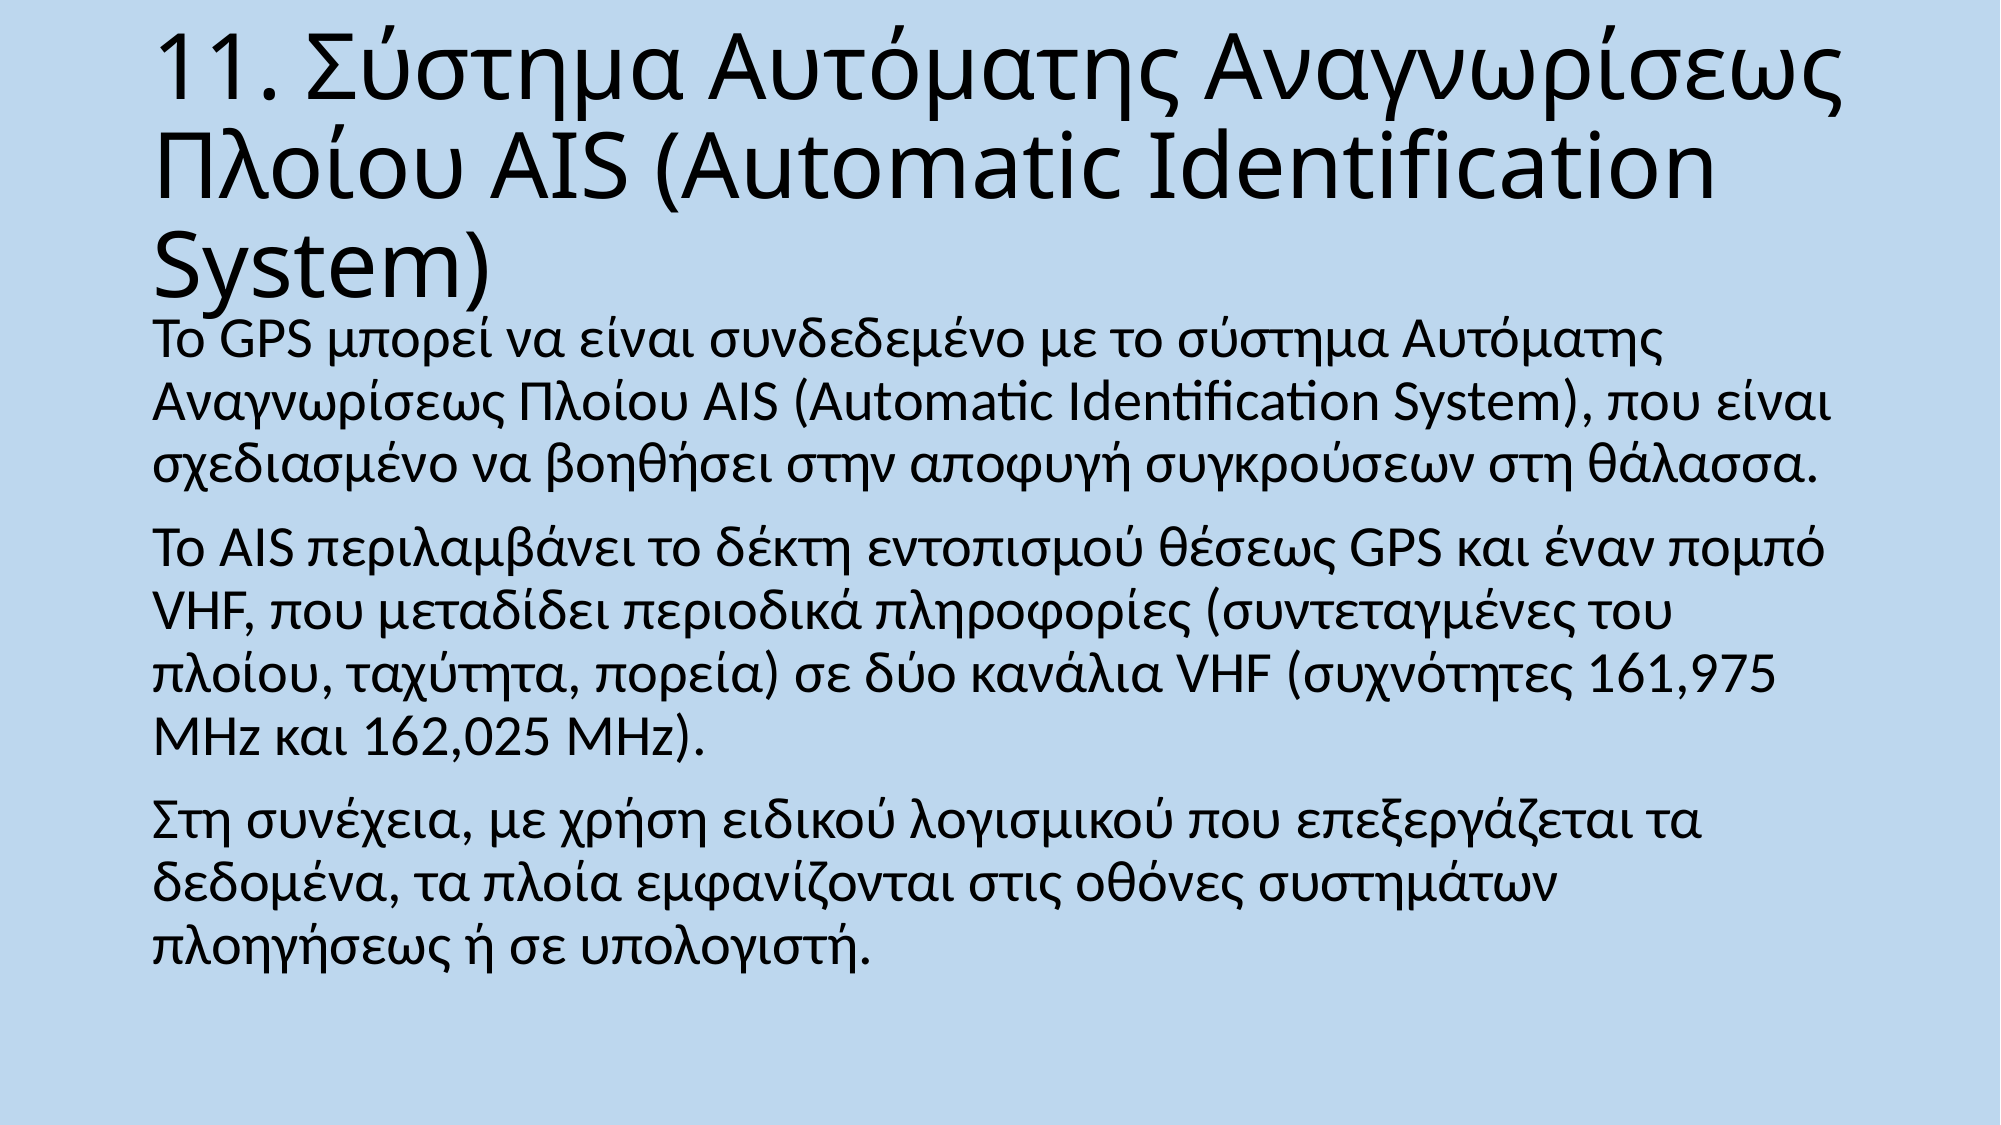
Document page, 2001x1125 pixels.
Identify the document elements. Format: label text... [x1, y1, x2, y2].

list Το GPS μπορεί να είναι συνδεδεμένο με το σύστημα Αυτόματης Αναγνωρίσεως Πλοίου AΙS (Automatic Identification System), που είναι σχεδιασμένο να βοηθήσει στην αποφυγή συγκρούσεων στη θάλασσα. Το AIS περιλαμβάνει το δέκτη εντοπισμού θέσεως GPS και έναν πομπό VHF, που μεταδίδει περιοδικά πληροφορίες (συντεταγμένες του πλοίου, ταχύτητα, πορεία) σε δύο κανάλια VHF (συχνότητες 161,975 MHz και 162,025 MHz). Στη συνέχεια, με χρήση ειδικού λογισμικού που επεξεργάζεται τα δεδομένα, τα πλοία εμφανίζονται στις οθόνες συστημάτων πλοηγήσεως ή σε υπολογιστή. [137, 299, 1863, 1014]
title 11. Σύστημα Αυτόματης Αναγνωρίσεως Πλοίου AΙS (Automatic Identification System) [137, 59, 1863, 278]
